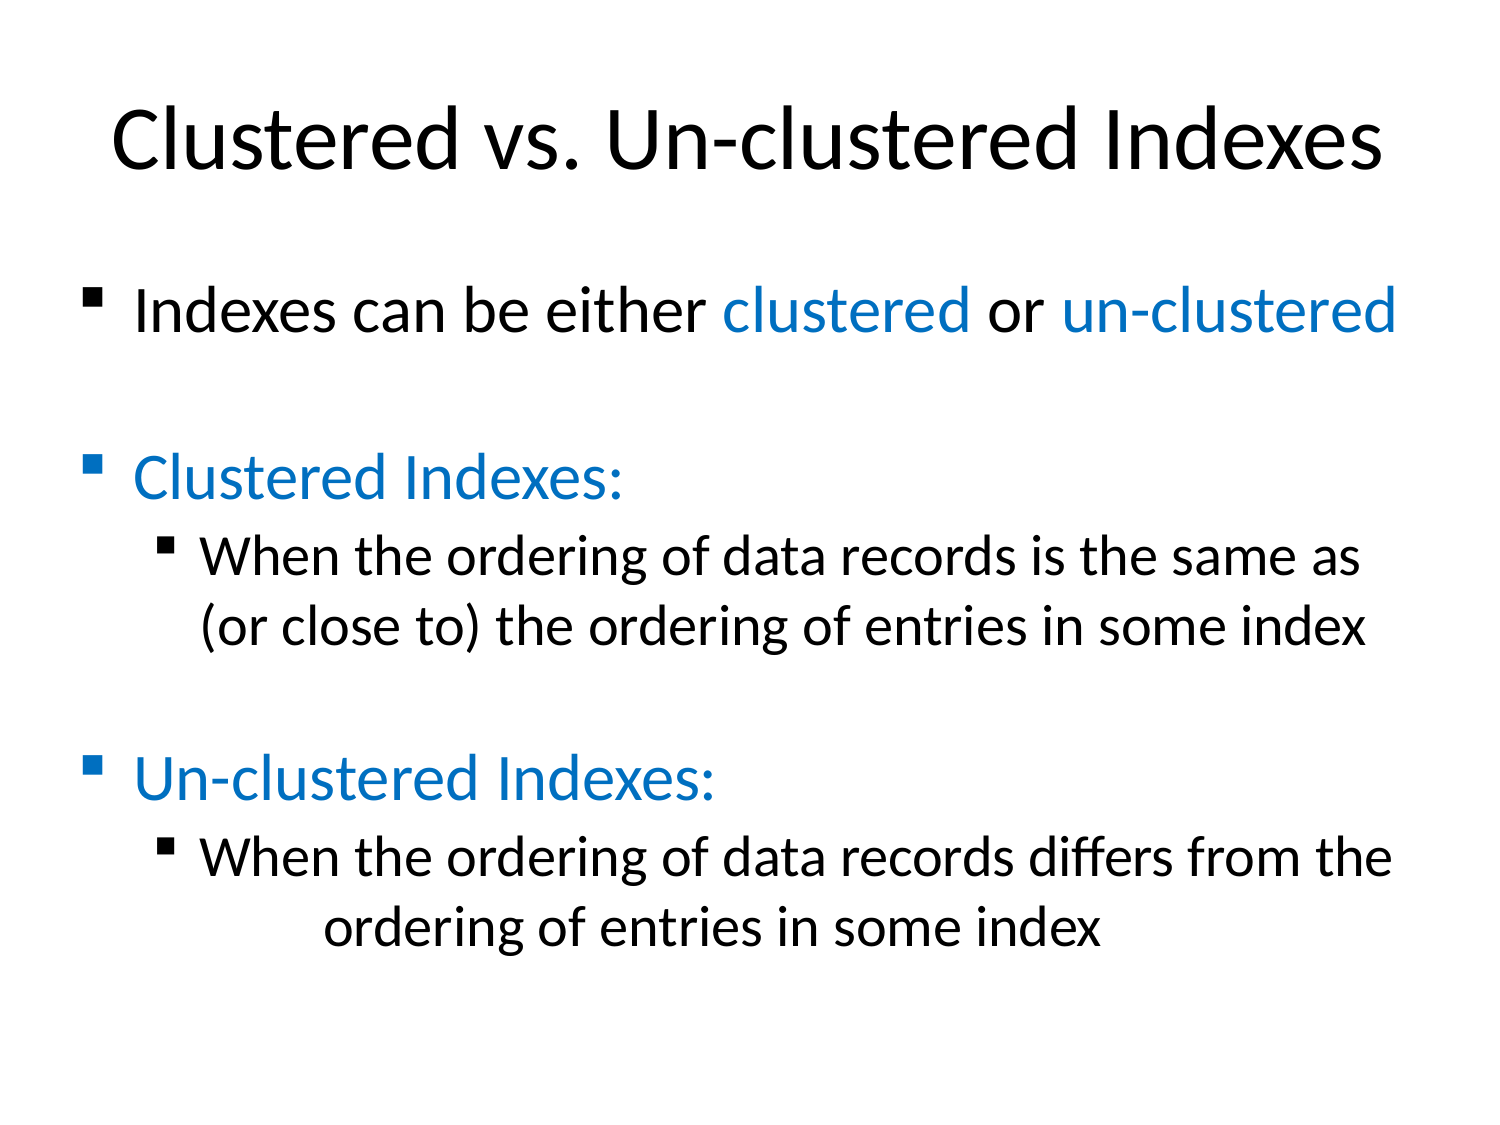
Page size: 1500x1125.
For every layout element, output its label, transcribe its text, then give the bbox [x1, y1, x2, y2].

text_box Indexes can be either clustered or un-clustered Clustered Indexes: When the ordering of data records is the same as (or close to) the ordering of entries in some index Un-clustered Indexes: When the ordering of data records differs from the ordering of entries in some index [75, 263, 1405, 959]
title Clustered vs. Un-clustered Indexes [109, 55, 1391, 263]
